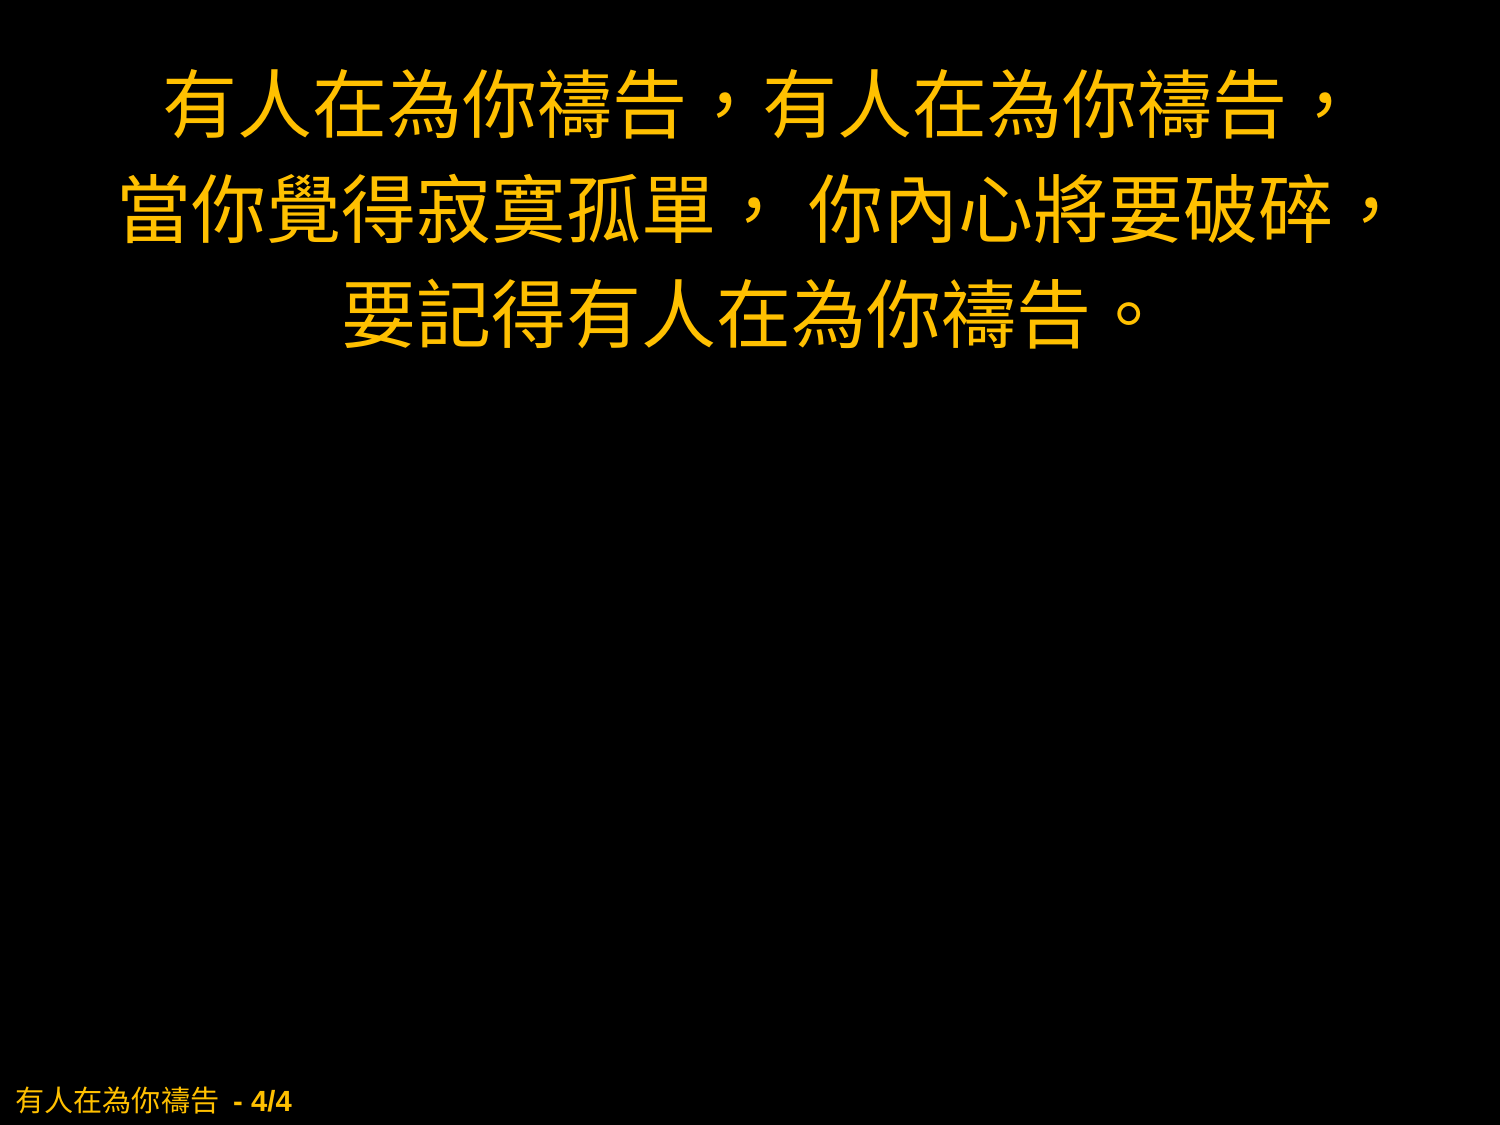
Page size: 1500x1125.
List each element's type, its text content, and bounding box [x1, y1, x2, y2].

list 有人在為你禱告，有人在為你禱告， 當你覺得寂寞孤單， 你內心將要破碎， 要記得有人在為你禱告。 [75, 50, 1450, 1024]
title 有人在為你禱告 - 4/4 [0, 1074, 900, 1125]
